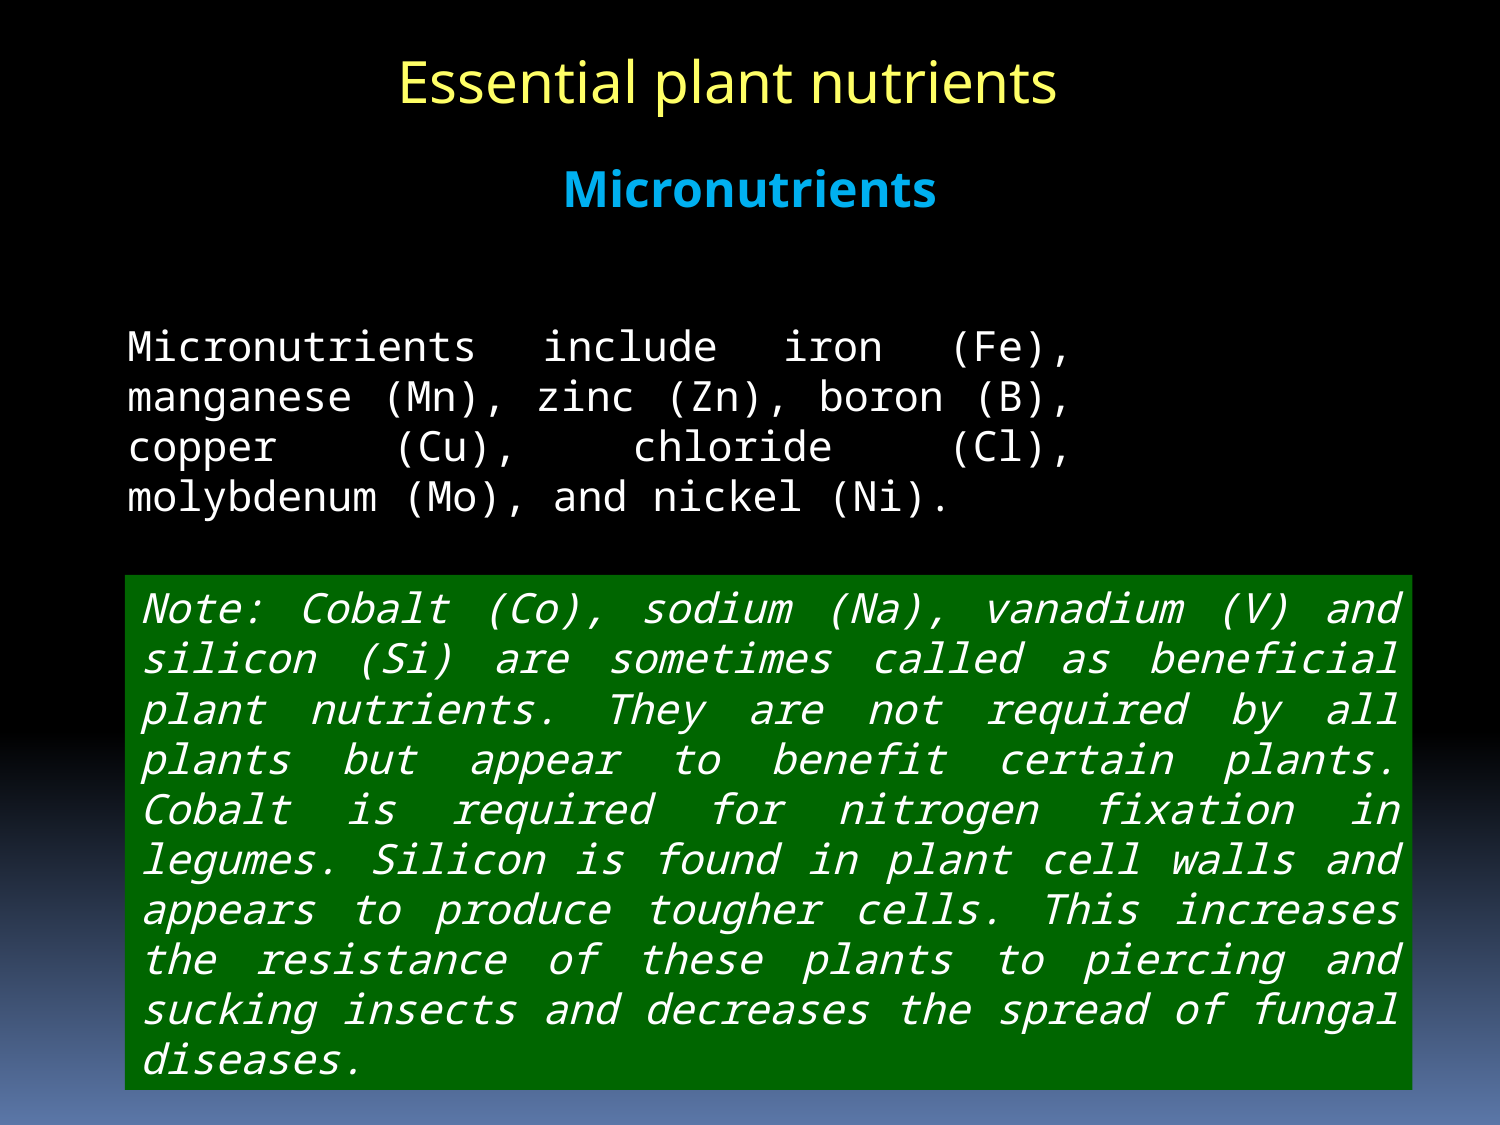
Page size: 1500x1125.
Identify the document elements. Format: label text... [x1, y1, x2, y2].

text_box Essential plant nutrients [382, 37, 1074, 123]
text_box Note: Cobalt (Co), sodium (Na), vanadium (V) and silicon (Si) are sometimes called as beneficial plant nutrients. They are not required by all plants but appear to benefit certain plants. Cobalt is required for nitrogen fixation in legumes. Silicon is found in plant cell walls and appears to produce tougher cells. This increases the resistance of these plants to piercing and sucking insects and decreases the spread of fungal diseases. [124, 574, 1413, 1090]
text_box Micronutrients [524, 149, 975, 225]
text_box Micronutrients include iron (Fe), manganese (Mn), zinc (Zn), boron (B), copper (Cu), chloride (Cl), molybdenum (Mo), and nickel (Ni). [112, 312, 1088, 528]
